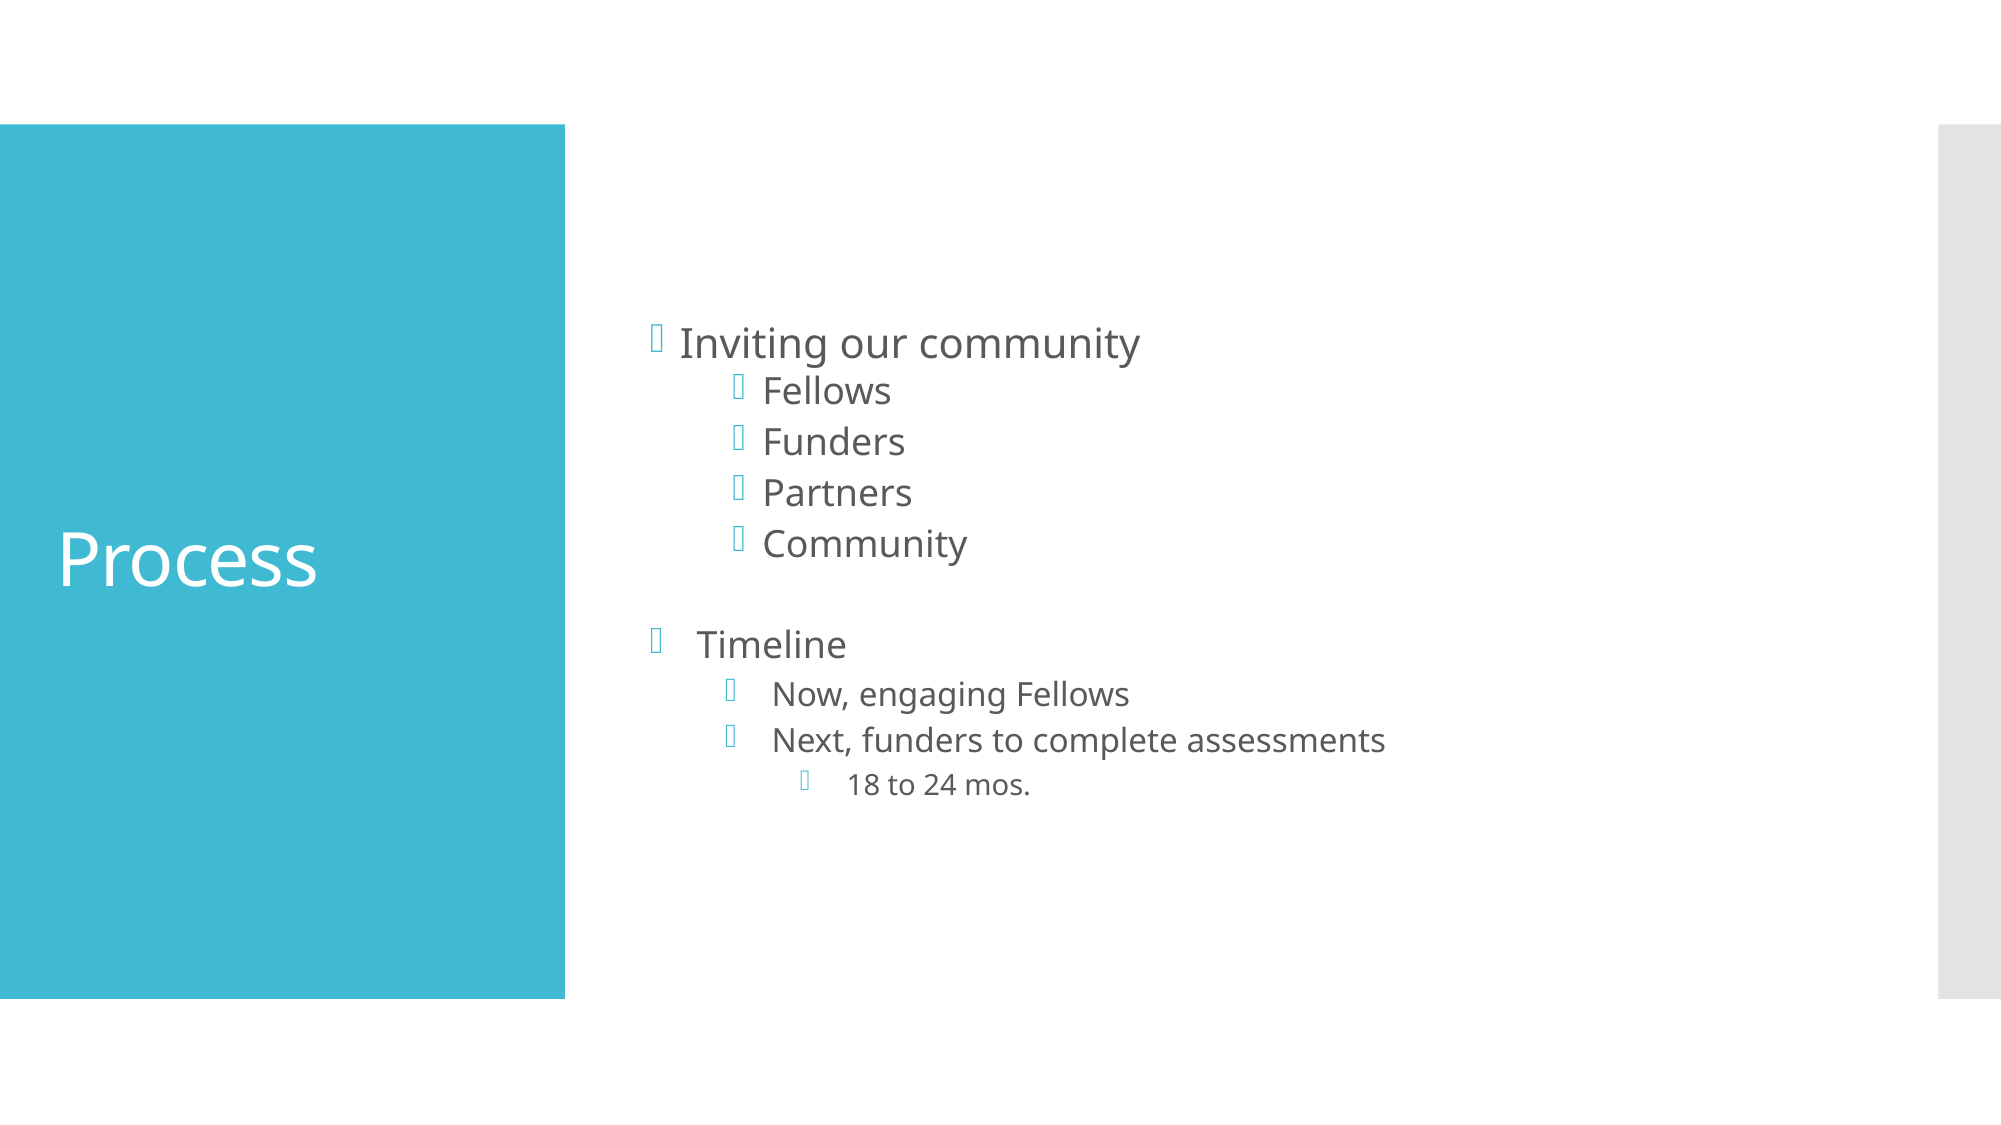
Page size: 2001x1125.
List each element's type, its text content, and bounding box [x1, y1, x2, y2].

title Process [41, 184, 525, 940]
list Inviting our community Fellows Funders Partners Community Timeline Now, engaging Fellows Next, funders to complete assessments 18 to 24 mos. [634, 141, 1835, 982]
